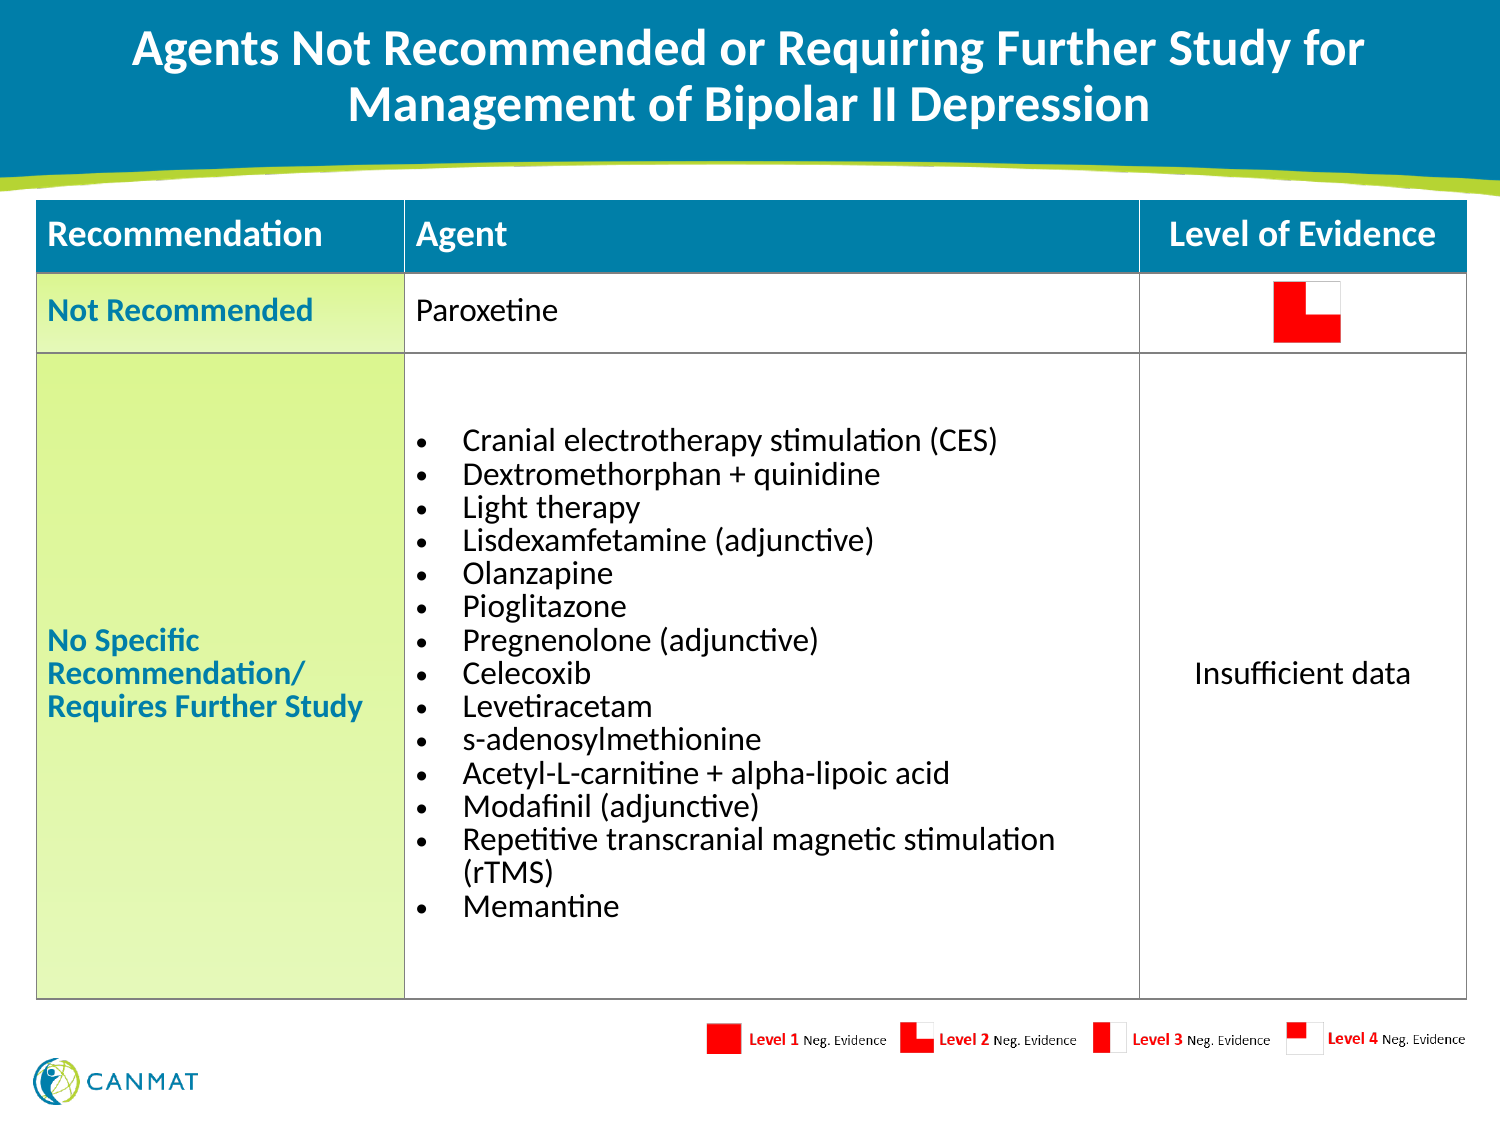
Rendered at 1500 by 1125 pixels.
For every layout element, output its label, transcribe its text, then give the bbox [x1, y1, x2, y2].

picture [33, 1058, 50, 1075]
table_cell Paroxetine [405, 274, 1139, 352]
table_header Agent [405, 200, 1139, 272]
table_cell Cranial electrotherapy stimulation (CES) Dextromethorphan + quinidine Light therapy Lisdexamfetamine (adjunctive) Olanzapine Pioglitazone Pregnenolone (adjunctive) Celecoxib Levetiracetam s-adenosylmethionine Acetyl-L-carnitine + alpha-lipoic acid Modafinil (adjunctive) Repetitive transcranial magnetic stimulation (rTMS) Memantine [405, 354, 1139, 998]
table_cell Insufficient data [1140, 354, 1466, 998]
picture [1273, 281, 1341, 343]
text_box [706, 1012, 1500, 1059]
title Agents Not Recommended or Requiring Further Study for Management of Bipolar II Depression [0, 12, 1500, 141]
table_cell No Specific Recommendation/ Requires Further Study [37, 354, 404, 998]
picture [33, 1088, 48, 1105]
table_cell [1140, 274, 1466, 352]
table_header Level of Evidence [1140, 200, 1467, 272]
picture [36, 1058, 198, 1105]
table_header Recommendation [36, 200, 404, 272]
table_cell Not Recommended [37, 274, 404, 352]
picture [0, 162, 1500, 218]
